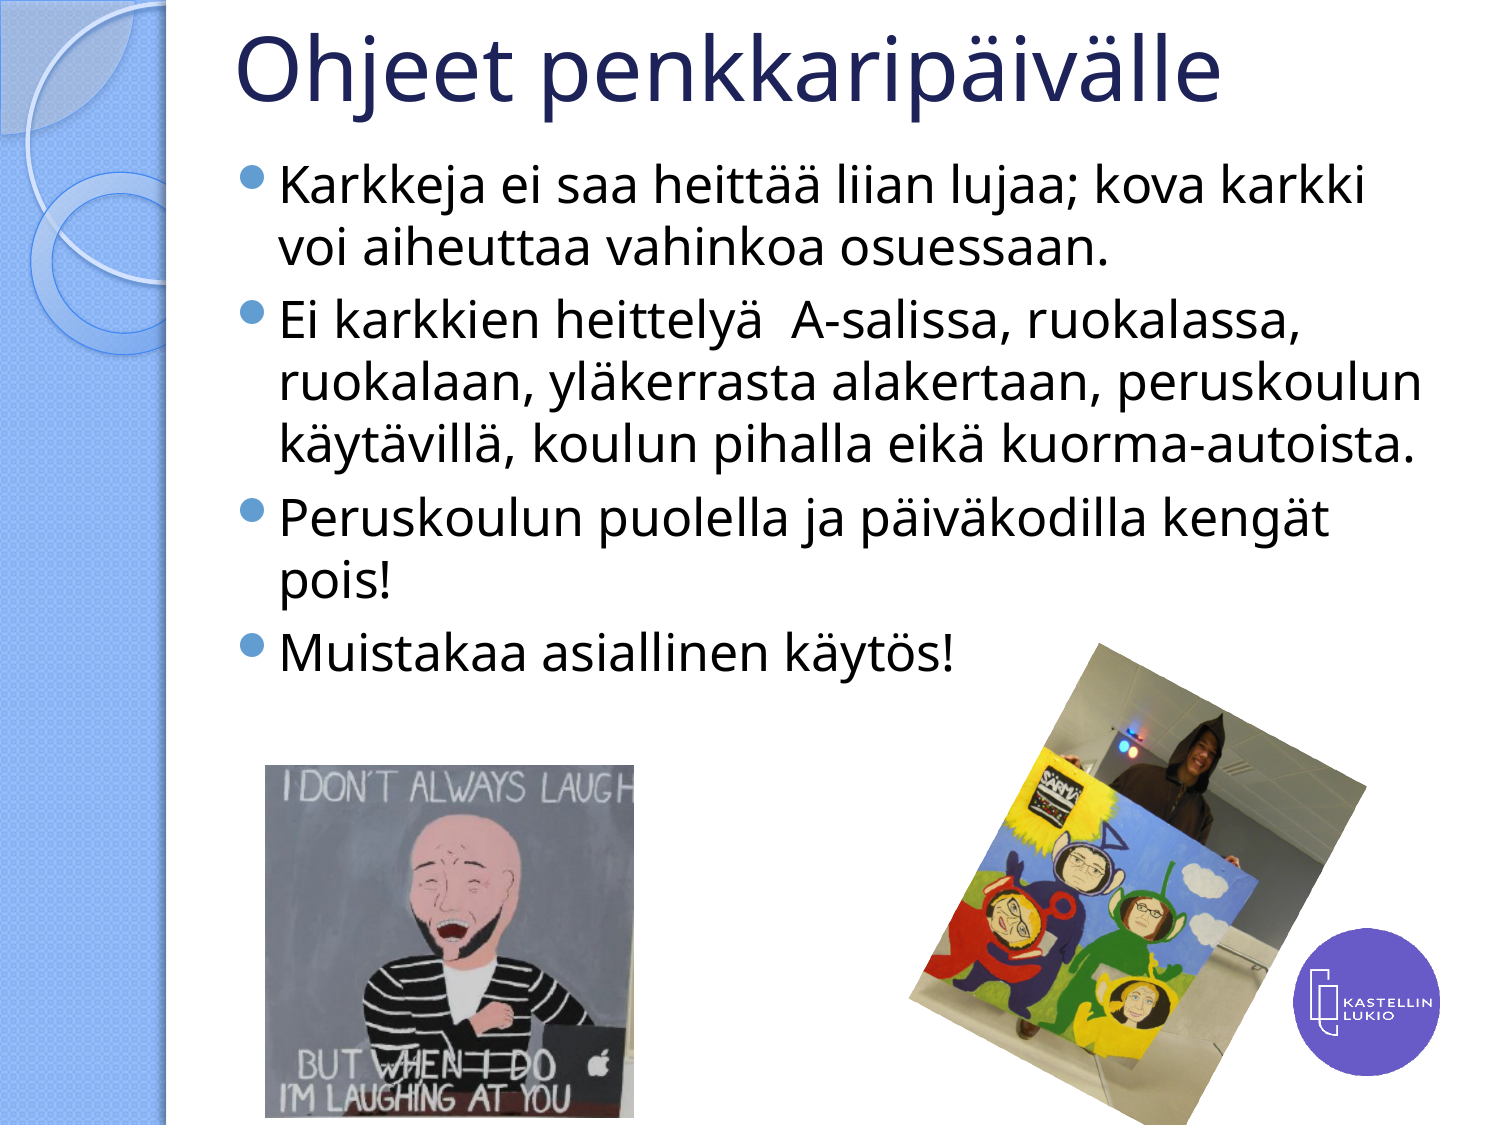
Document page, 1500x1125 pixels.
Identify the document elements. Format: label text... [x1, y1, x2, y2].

list Karkkeja ei saa heittää liian lujaa; kova karkki voi aiheuttaa vahinkoa osuessaan. Ei karkkien heittelyä A-salissa, ruokalassa, ruokalaan, yläkerrasta alakertaan, peruskoulun käytävillä, koulun pihalla eikä kuorma-autoista. Peruskoulun puolella ja päiväkodilla kengät pois! Muistakaa asiallinen käytös! [209, 143, 1440, 747]
picture [265, 764, 634, 1118]
picture [909, 643, 1366, 1125]
title Ohjeet penkkaripäivälle [218, 0, 1449, 160]
picture [1293, 928, 1441, 1076]
